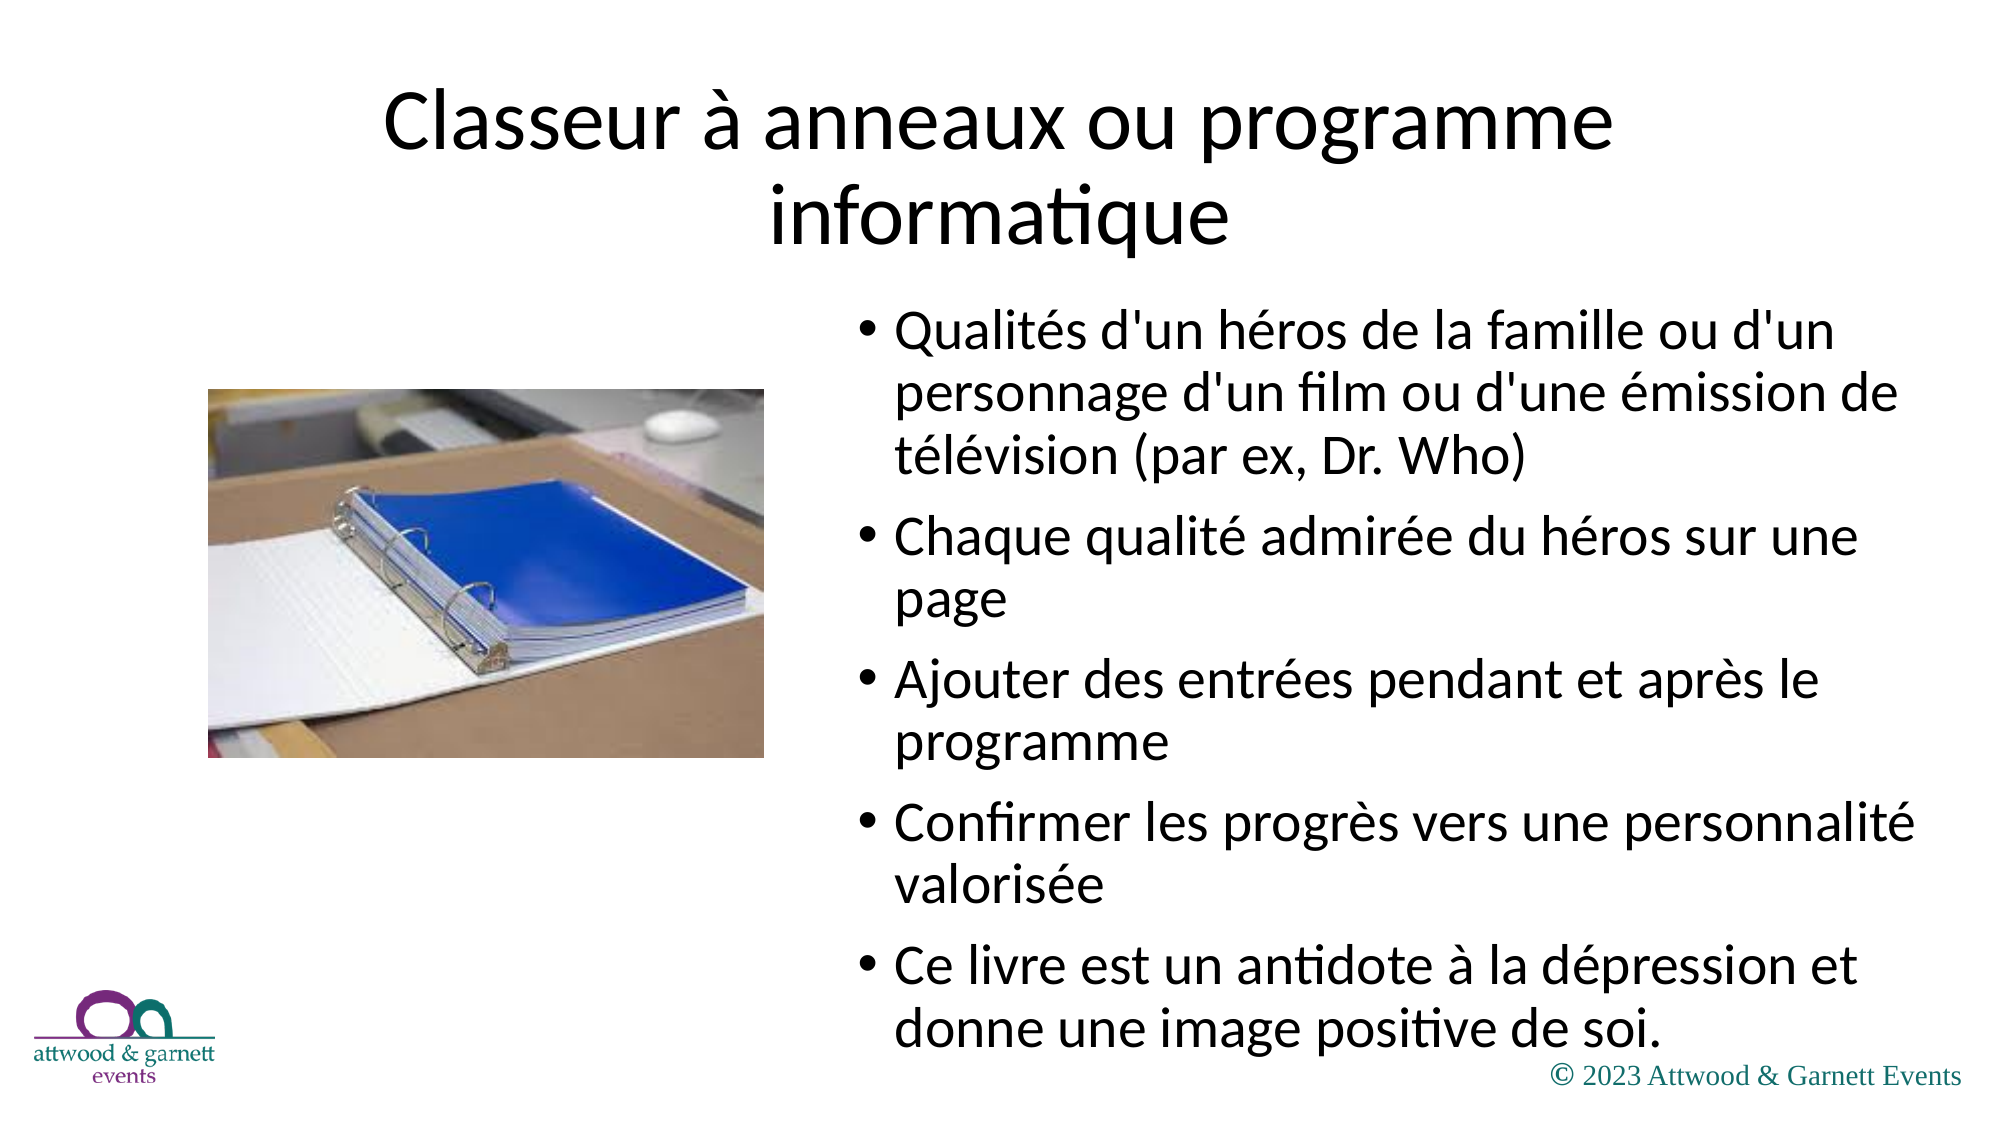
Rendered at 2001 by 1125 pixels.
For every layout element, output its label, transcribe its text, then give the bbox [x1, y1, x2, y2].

text_box © 2023 Attwood & Garnett Events [984, 1044, 1971, 1100]
picture [208, 389, 765, 758]
list Qualités d'un héros de la famille ou d'un personnage d'un film ou d'une émission de télévision (par ex, Dr. Who) Chaque qualité admirée du héros sur une page Ajouter des entrées pendant et après le programme Confirmer les progrès vers une personnalité valorisée Ce livre est un antidote à la dépression et donne une image positive de soi. [849, 291, 1956, 1107]
picture [33, 990, 215, 1089]
title Classeur à anneaux ou programme informatique [136, 59, 1863, 278]
